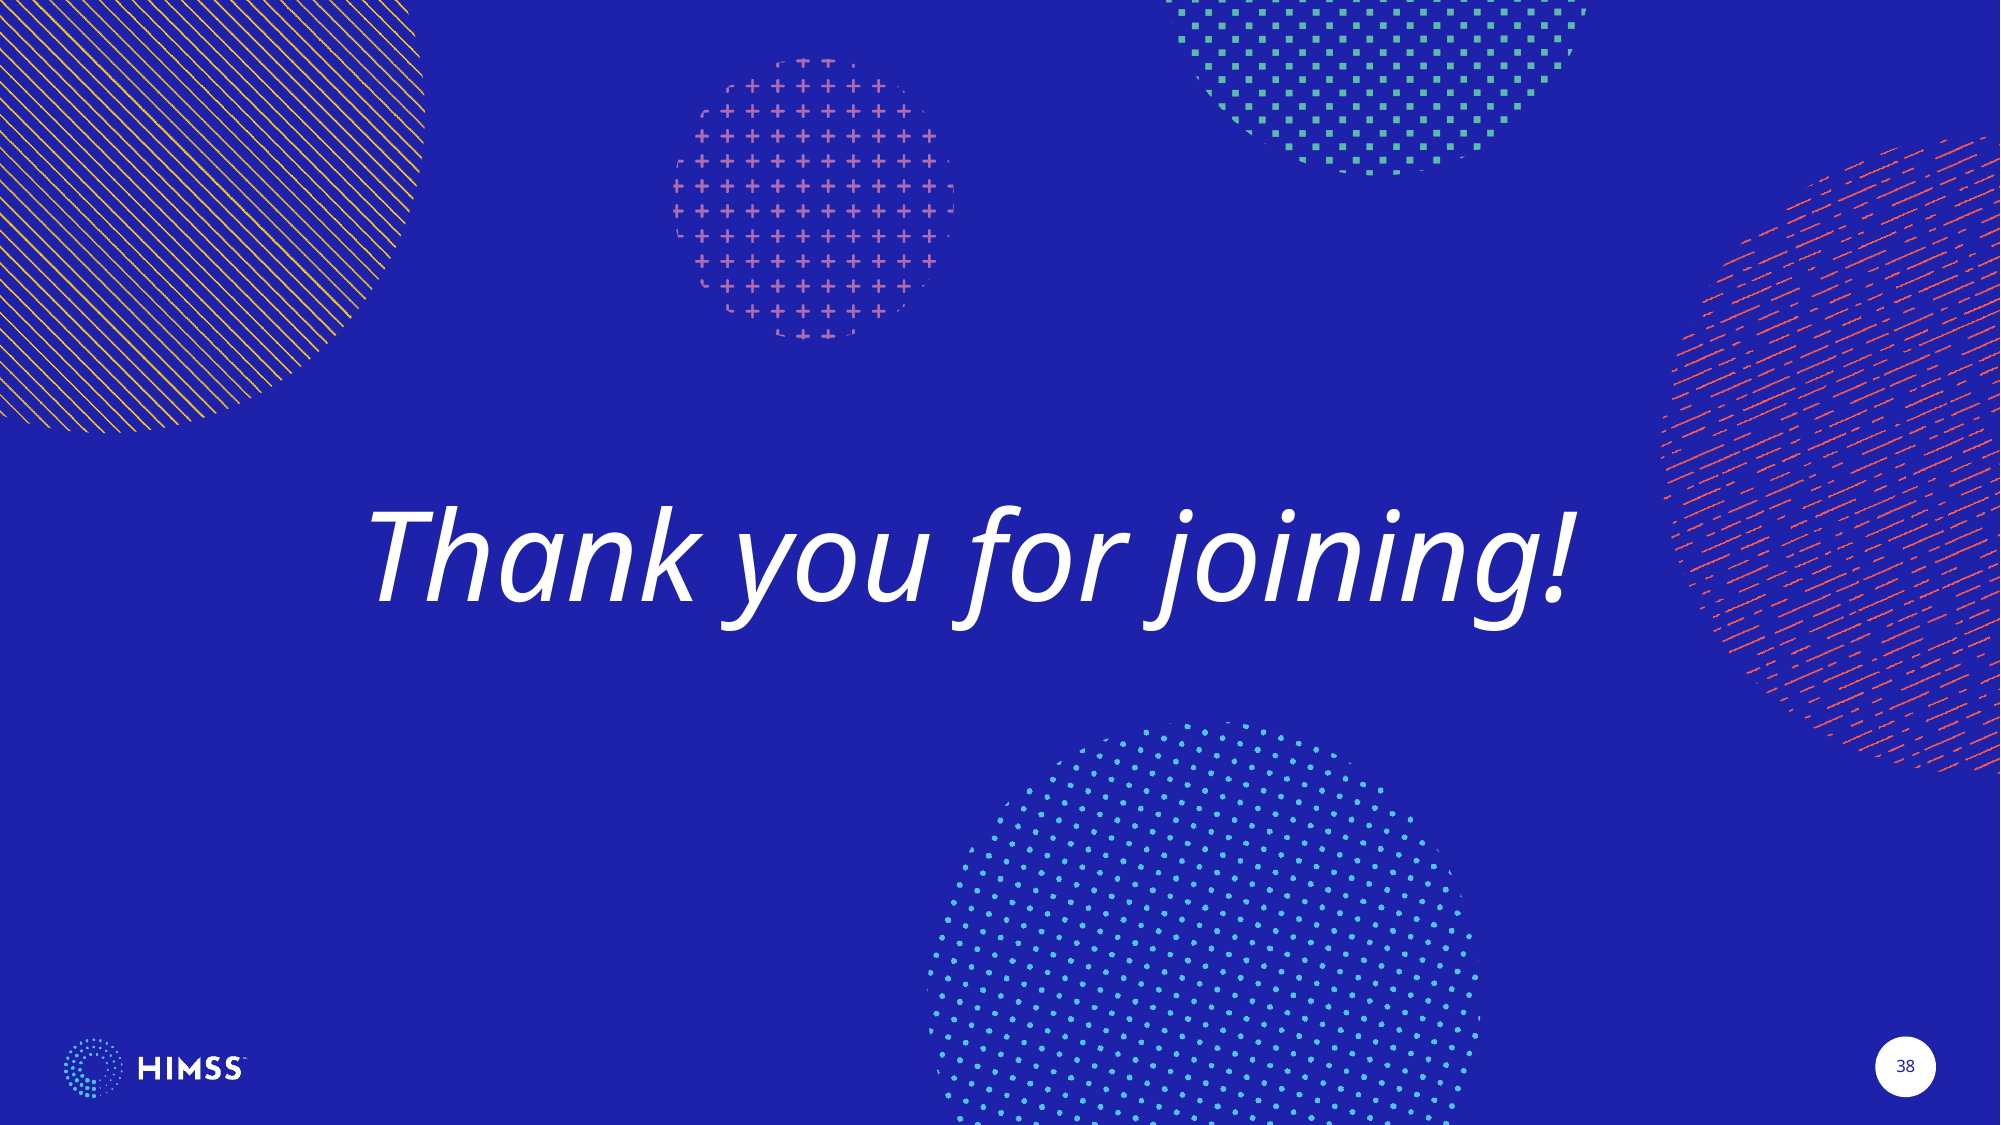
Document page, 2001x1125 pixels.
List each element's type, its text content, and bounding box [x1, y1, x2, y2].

text_box Thank you for joining! [360, 503, 1640, 621]
picture [672, 58, 954, 340]
slide_number 38 [1863, 1048, 1948, 1086]
picture [1660, 137, 2001, 775]
picture [0, 0, 425, 434]
picture [927, 721, 1481, 1125]
picture [1165, 0, 1588, 176]
picture [42, 1015, 269, 1121]
